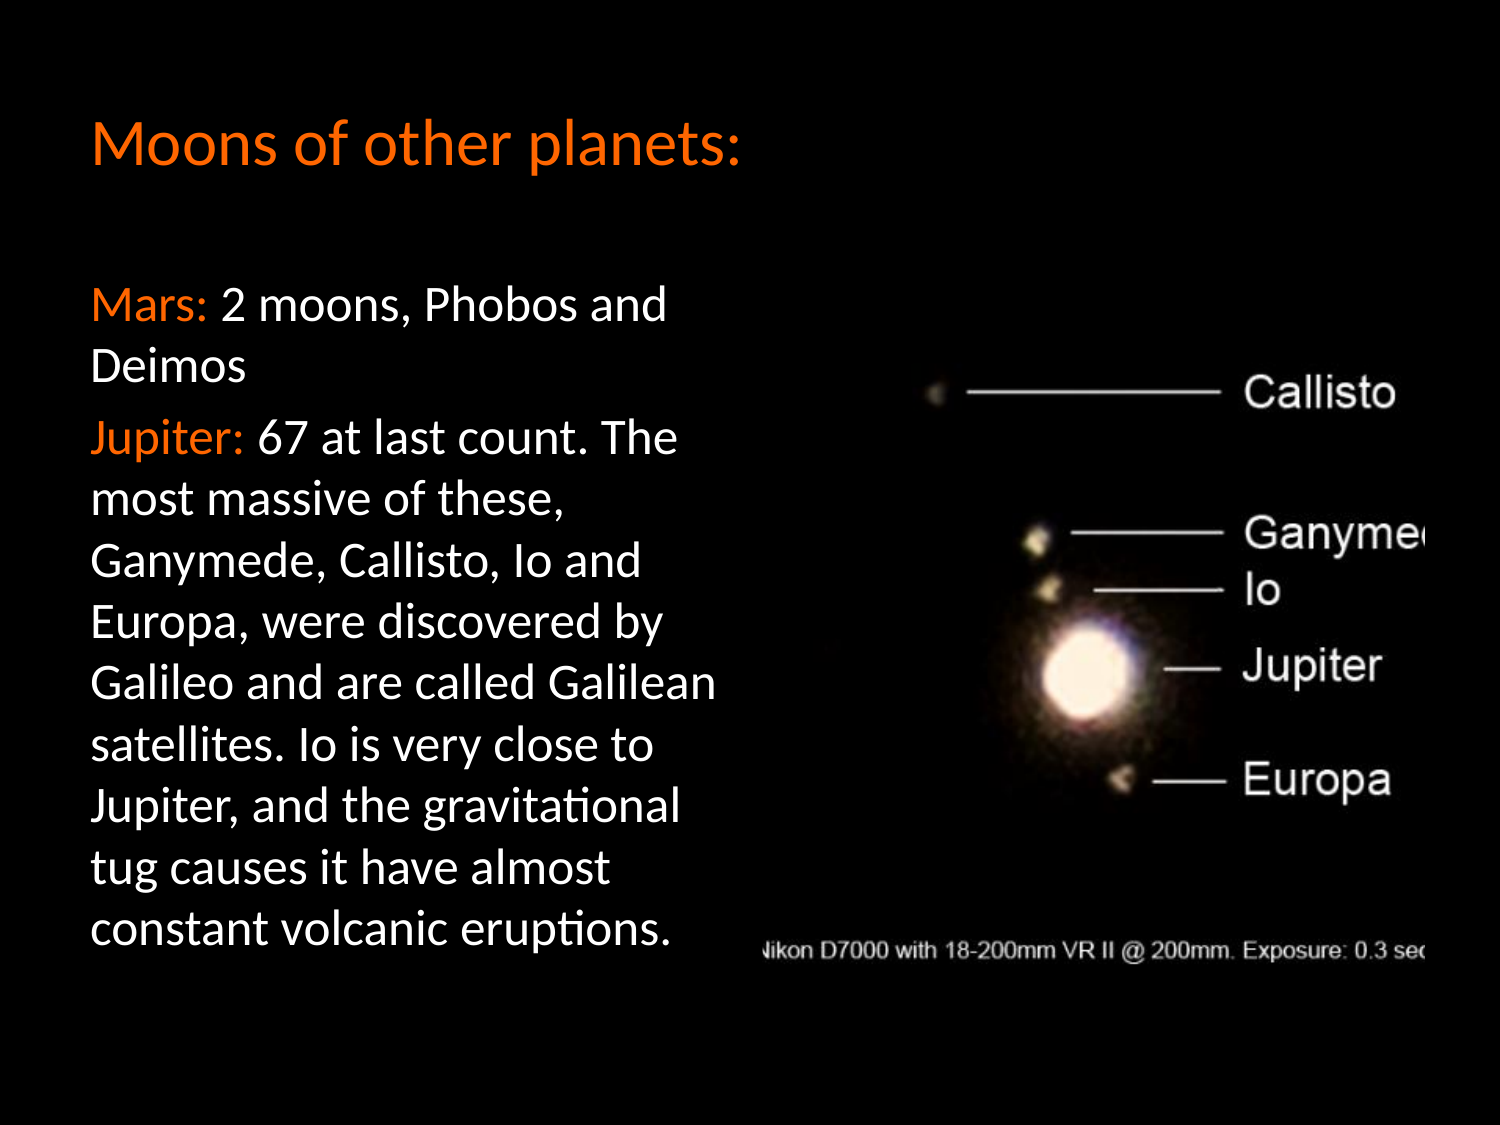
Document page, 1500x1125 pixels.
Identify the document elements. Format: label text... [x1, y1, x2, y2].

title Moons of other planets: [75, 45, 1425, 233]
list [762, 262, 1426, 1006]
list Mars: 2 moons, Phobos and Deimos Jupiter: 67 at last count. The most massive of these, Ganymede, Callisto, Io and Europa, were discovered by Galileo and are called Galilean satellites. Io is very close to Jupiter, and the gravitational tug causes it have almost constant volcanic eruptions. [75, 262, 738, 1005]
